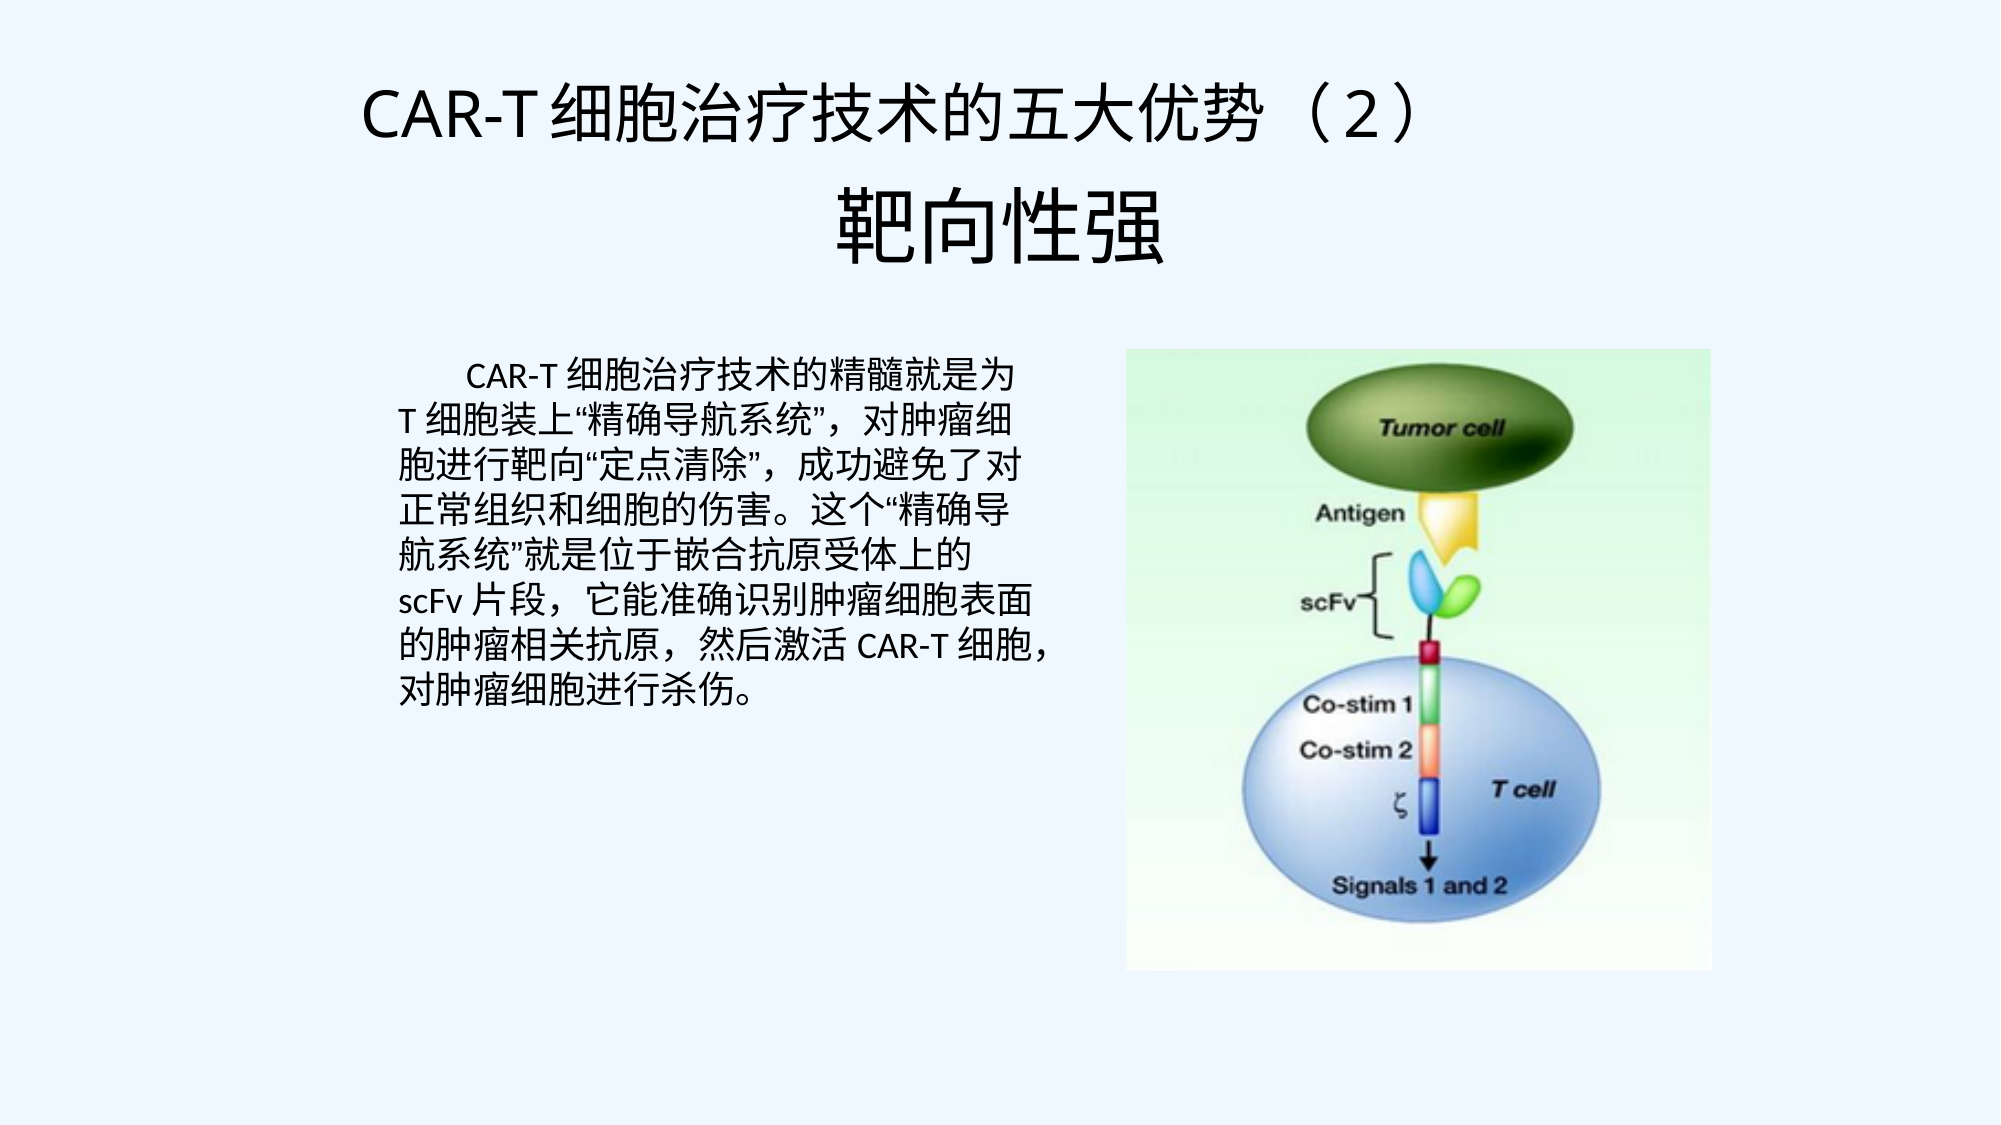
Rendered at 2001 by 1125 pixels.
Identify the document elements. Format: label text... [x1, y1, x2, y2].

text_box CAR-T细胞治疗技术的精髓就是为T细胞装上“精确导航系统”，对肿瘤细胞进行靶向“定点清除”，成功避免了对正常组织和细胞的伤害。这个“精确导航系统”就是位于嵌合抗原受体上的scFv片段，它能准确识别肿瘤细胞表面的肿瘤相关抗原，然后激活CAR-T细胞，对肿瘤细胞进行杀伤。 [383, 344, 1052, 719]
text_box 靶向性强 [687, 166, 1314, 282]
title CAR-T细胞治疗技术的五大优势（2） [345, 58, 1607, 175]
picture [1126, 344, 1713, 971]
